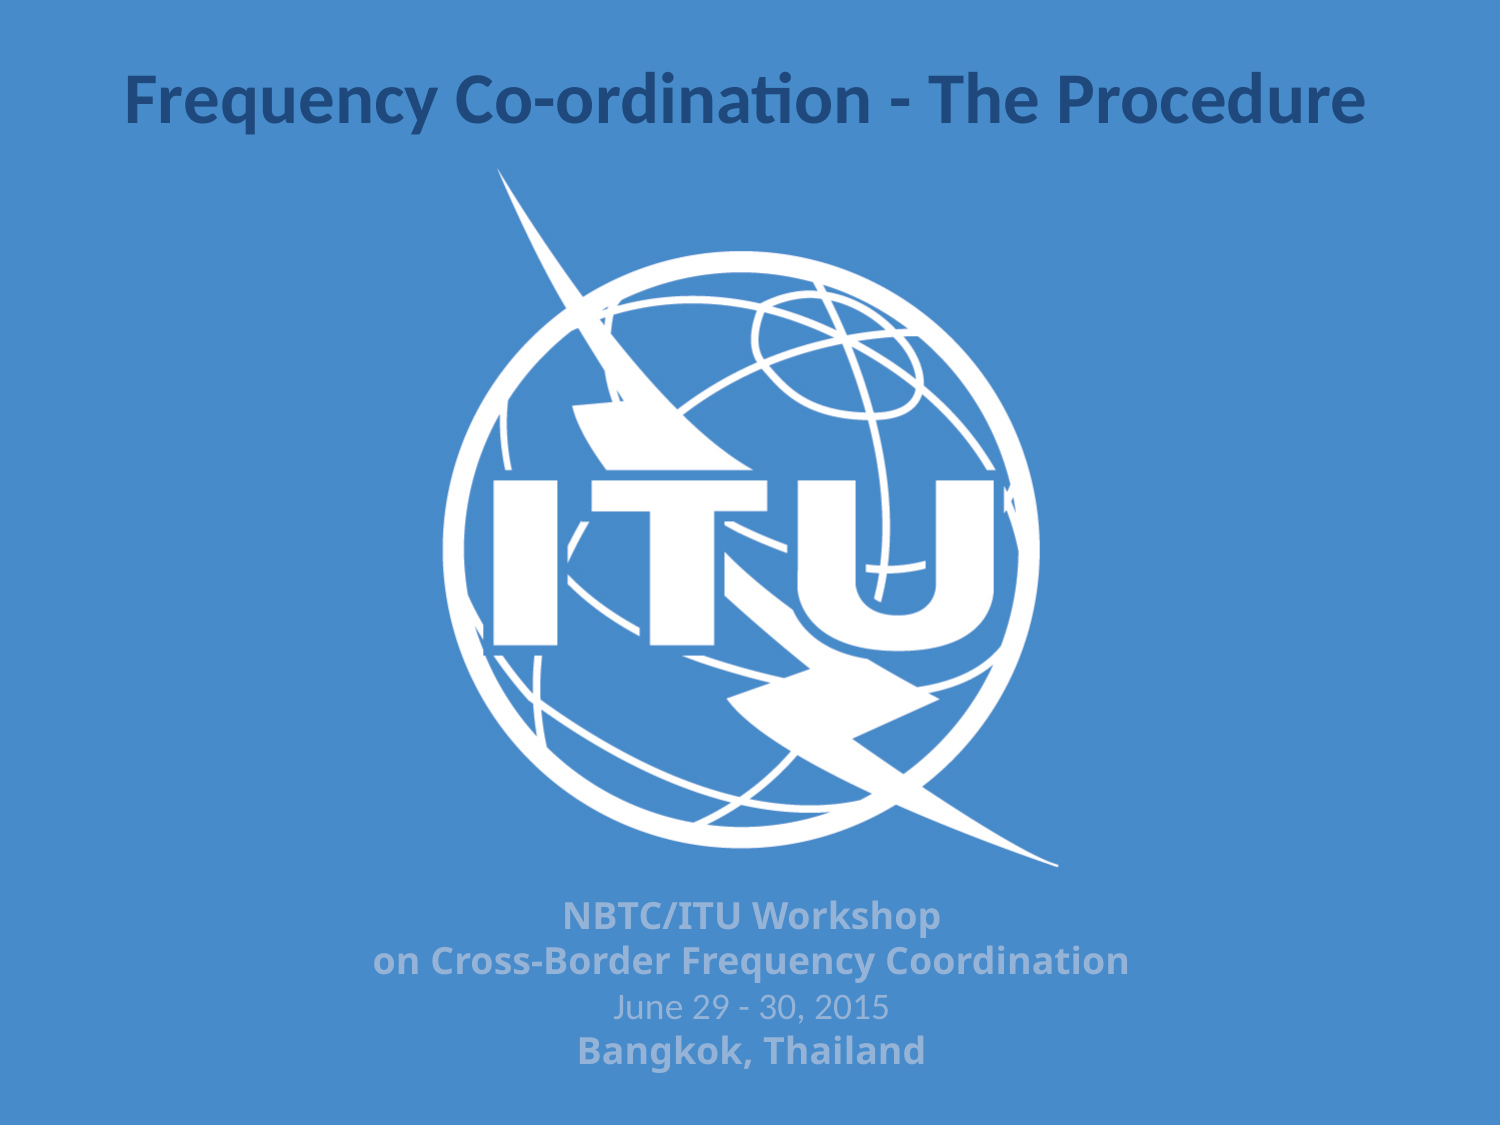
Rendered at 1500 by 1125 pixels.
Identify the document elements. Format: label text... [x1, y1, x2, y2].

text_box Frequency Co-ordination - The Procedure [109, 60, 1500, 146]
text_box NBTC/ITU Workshop on Cross-Border Frequency Coordination June 29 - 30, 2015 Bangkok, Thailand [177, 884, 1327, 1080]
picture [0, 0, 1500, 1125]
